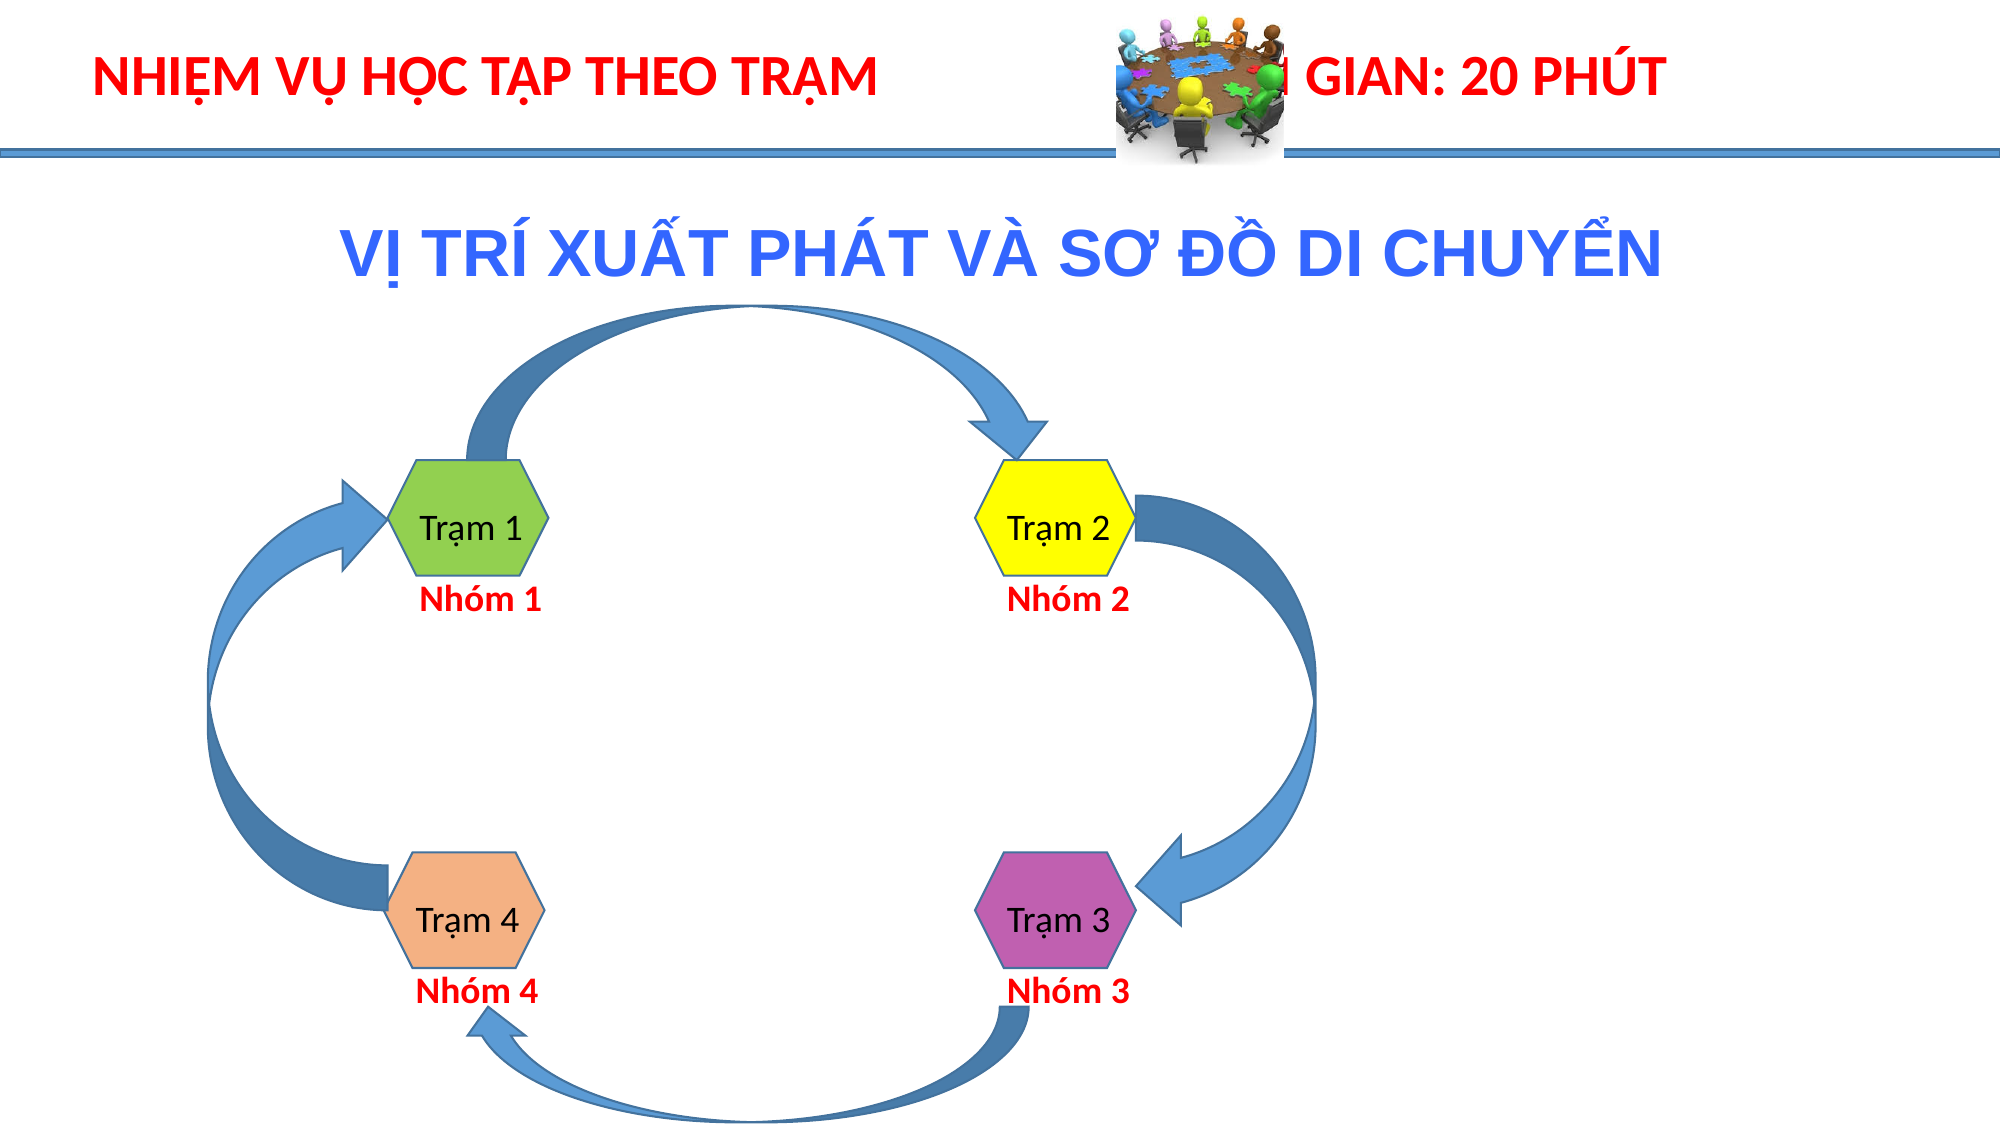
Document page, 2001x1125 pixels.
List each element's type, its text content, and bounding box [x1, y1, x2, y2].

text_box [383, 852, 609, 1020]
text_box VỊ TRÍ XUẤT PHÁT VÀ SƠ ĐỒ DI CHUYỂN [178, 202, 1845, 298]
text_box [1164, 832, 1182, 852]
picture [1116, 0, 1284, 168]
text_box [466, 304, 1050, 460]
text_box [387, 460, 613, 628]
text_box [1284, 148, 2000, 158]
text_box [0, 148, 1116, 158]
text_box [206, 478, 387, 912]
text_box [1196, 506, 1317, 898]
text_box NHIỆM VỤ HỌC TẬP THEO TRẠM THỜI GIAN: 20 PHÚT [1284, 29, 2000, 115]
text_box NHIỆM VỤ HỌC TẬP THEO TRẠM THỜI GIAN: 20 PHÚT [78, 29, 1116, 115]
text_box [465, 1020, 1028, 1124]
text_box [974, 460, 1200, 628]
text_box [974, 852, 1200, 1020]
